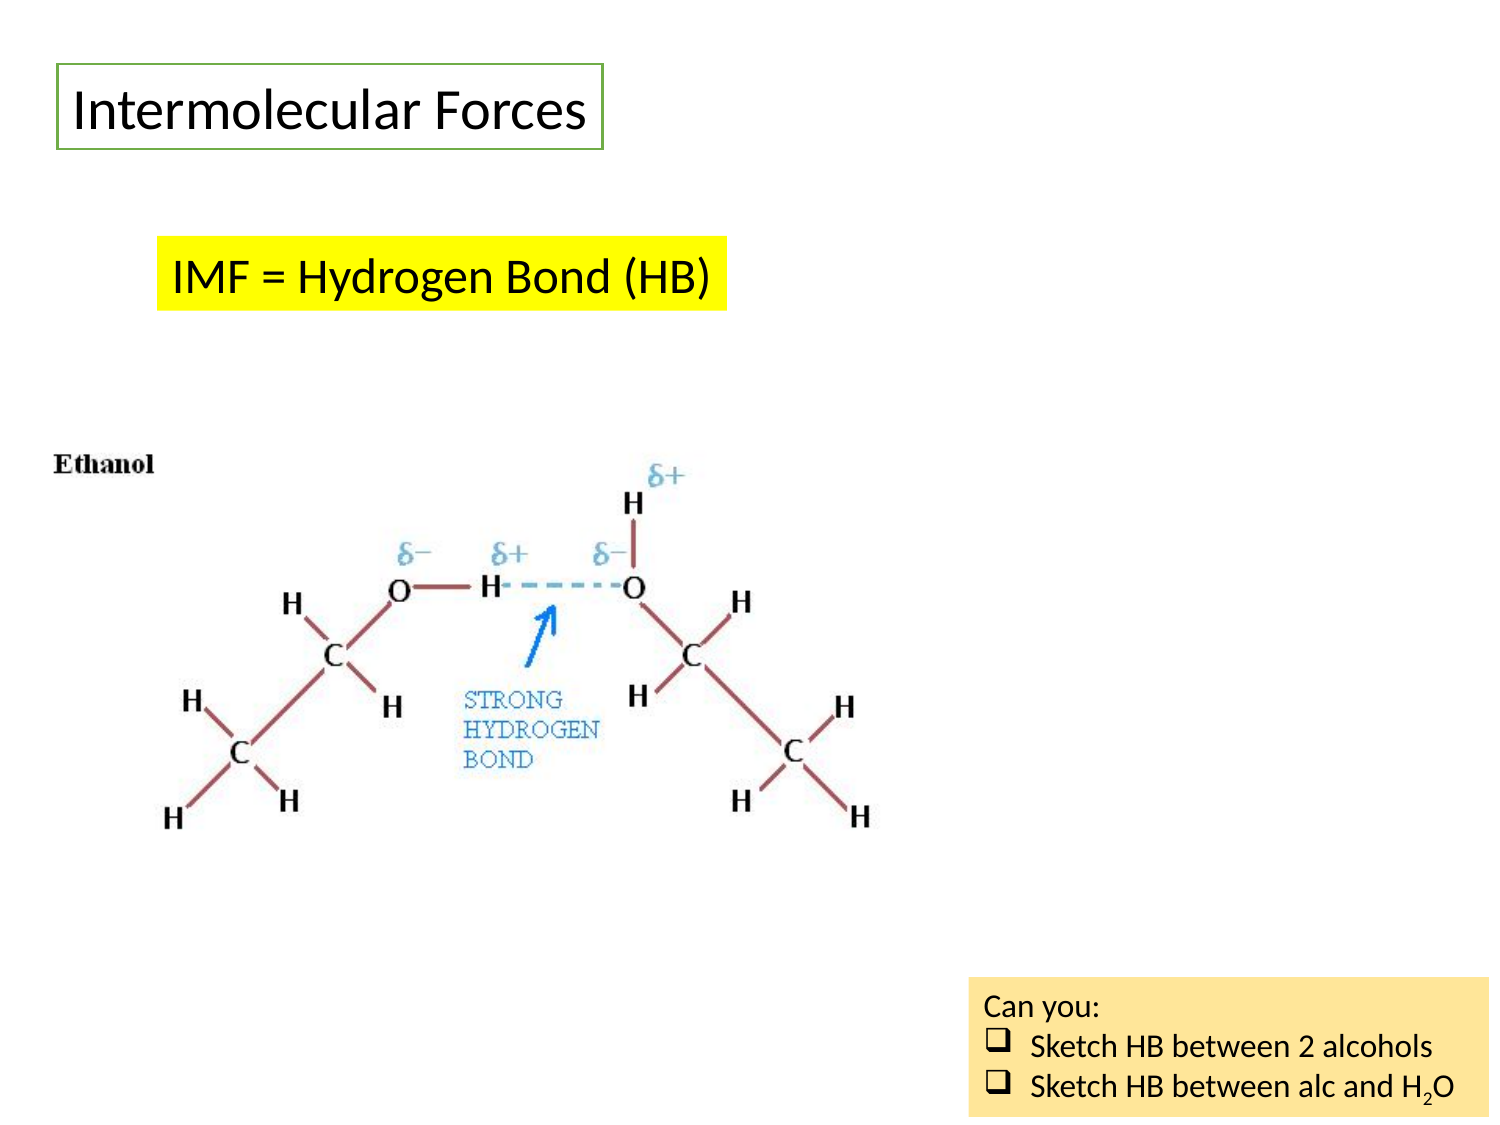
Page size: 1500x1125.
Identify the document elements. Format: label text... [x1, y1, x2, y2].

text_box Can you: Sketch HB between 2 alcohols Sketch HB between alc and H2O [968, 977, 1489, 1117]
text_box IMF = Hydrogen Bond (HB) [157, 235, 727, 311]
text_box Intermolecular Forces [56, 63, 604, 150]
picture [29, 428, 888, 870]
